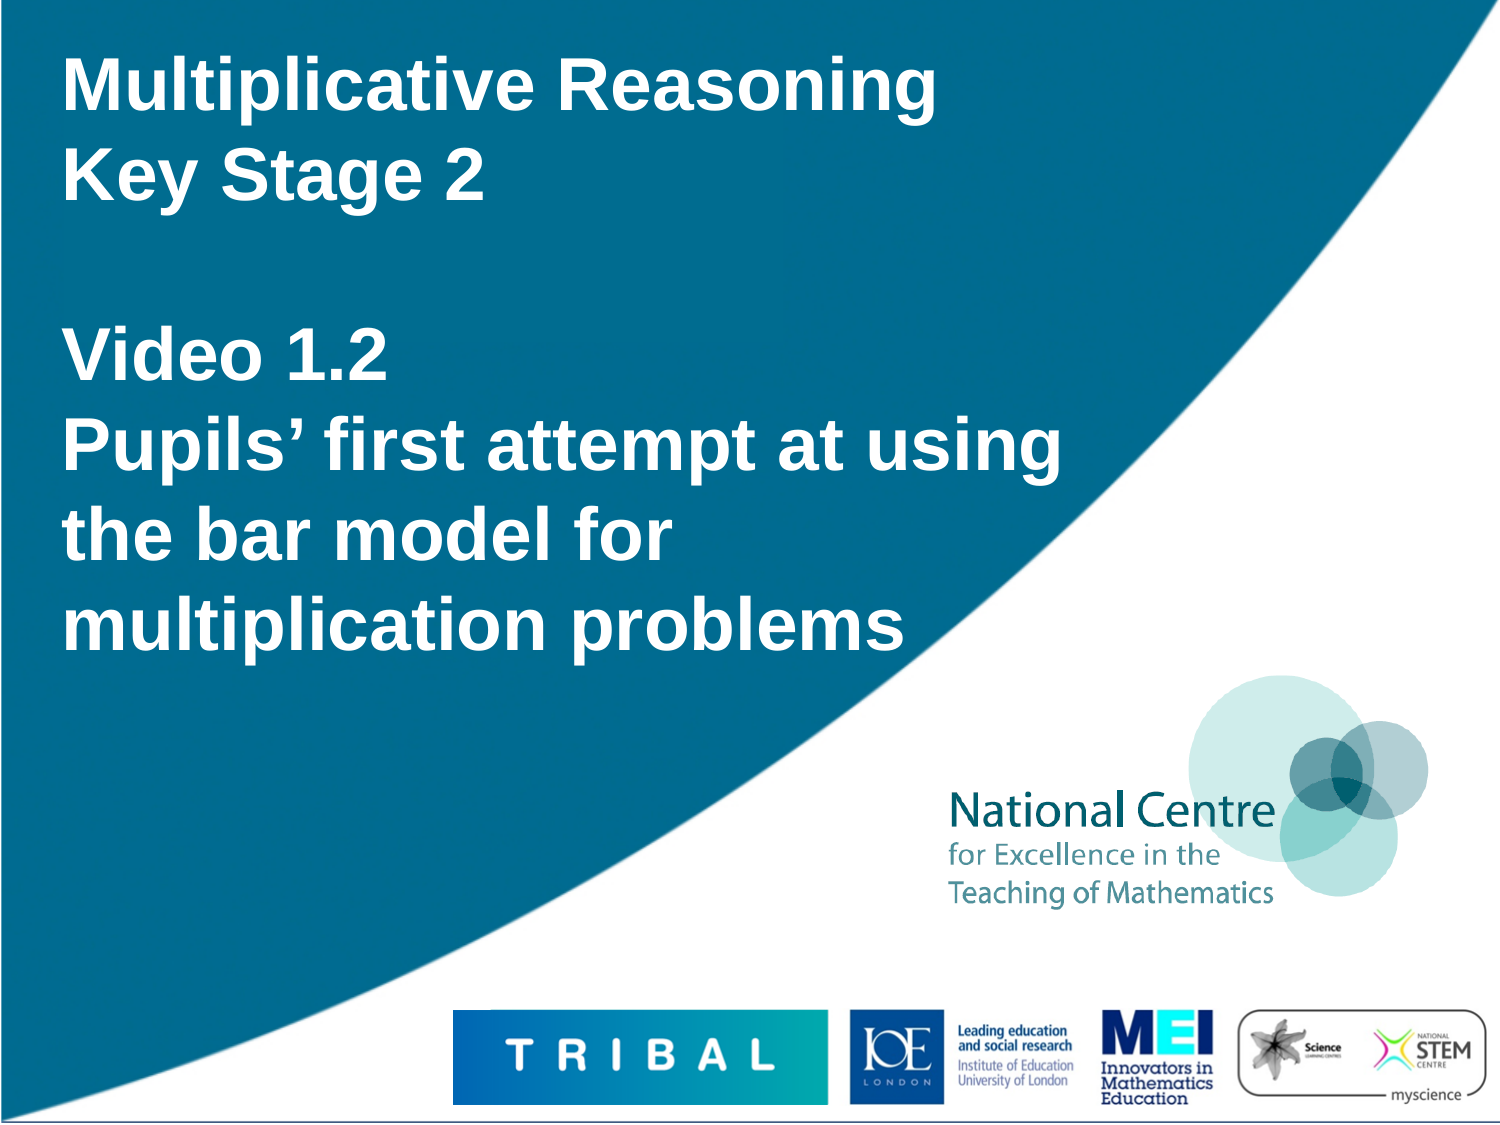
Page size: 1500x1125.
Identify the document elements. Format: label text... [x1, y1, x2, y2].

picture [222, 340, 260, 380]
picture [897, 70, 933, 125]
picture [437, 71, 446, 109]
picture [915, 430, 947, 444]
picture [120, 160, 155, 200]
picture [116, 431, 125, 444]
picture [1, 0, 1500, 1123]
picture [242, 70, 278, 125]
picture [437, 56, 446, 63]
picture [67, 59, 118, 109]
picture [354, 431, 363, 444]
picture [692, 430, 727, 444]
picture [135, 326, 171, 380]
picture [407, 62, 430, 110]
picture [292, 419, 301, 439]
picture [979, 430, 1013, 444]
picture [498, 70, 533, 110]
picture [562, 59, 607, 109]
picture [163, 430, 198, 444]
picture [614, 70, 649, 110]
picture [354, 416, 363, 423]
picture [249, 430, 281, 444]
picture [181, 340, 216, 380]
picture [67, 149, 112, 199]
picture [441, 422, 463, 444]
picture [491, 430, 522, 444]
picture [454, 71, 492, 109]
picture [698, 70, 732, 110]
picture [332, 369, 341, 379]
picture [327, 70, 362, 110]
picture [833, 56, 842, 63]
picture [403, 430, 435, 444]
title Multiplicative Reasoning Key Stage 2 Video 1.2 Pupils’ first attempt at using the bar model for multiplication problems [46, 444, 1235, 764]
picture [350, 328, 385, 379]
picture [958, 431, 967, 444]
picture [625, 430, 680, 444]
picture [528, 422, 550, 444]
picture [340, 160, 376, 215]
picture [308, 71, 317, 109]
picture [581, 430, 615, 444]
picture [553, 422, 575, 444]
picture [958, 416, 967, 423]
picture [1022, 430, 1058, 444]
picture [67, 419, 108, 444]
picture [447, 148, 482, 199]
picture [854, 70, 889, 109]
picture [116, 341, 125, 379]
picture [223, 148, 266, 200]
picture [191, 62, 214, 110]
picture [142, 431, 151, 444]
picture [175, 56, 184, 109]
picture [209, 416, 218, 423]
picture [288, 56, 297, 109]
picture [209, 431, 218, 444]
picture [368, 70, 407, 110]
picture [732, 422, 754, 444]
picture [308, 56, 317, 63]
picture [833, 71, 842, 109]
picture [221, 56, 230, 63]
picture [655, 70, 694, 110]
picture [896, 431, 905, 444]
picture [298, 160, 337, 200]
picture [221, 71, 230, 109]
picture [290, 329, 324, 379]
picture [870, 431, 879, 444]
picture [271, 152, 294, 200]
picture [159, 161, 197, 215]
picture [63, 329, 109, 379]
picture [116, 326, 125, 333]
picture [782, 430, 813, 444]
picture [129, 71, 164, 110]
picture [386, 160, 421, 200]
picture [325, 416, 348, 444]
picture [820, 422, 842, 444]
picture [229, 416, 238, 444]
picture [375, 430, 396, 444]
picture [740, 70, 778, 110]
picture [787, 70, 822, 109]
